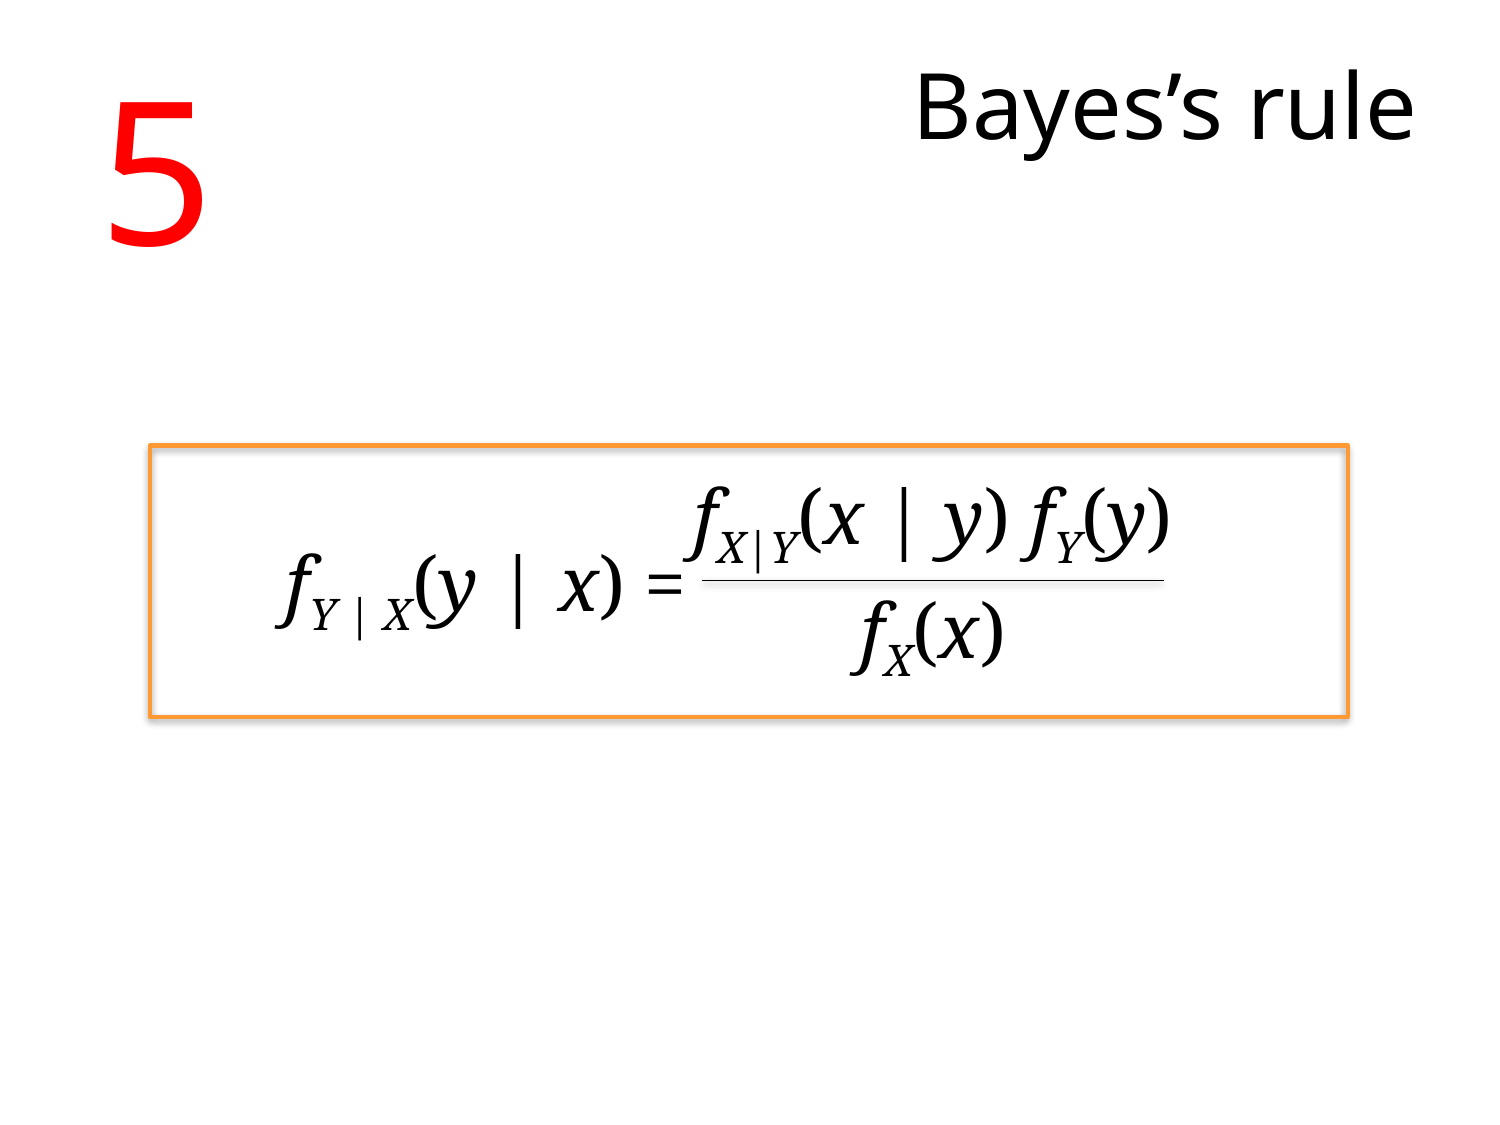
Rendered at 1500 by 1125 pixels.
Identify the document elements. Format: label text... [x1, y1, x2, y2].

text_box [148, 443, 1350, 719]
text_box Bayes’s rule [897, 40, 1433, 165]
text_box 5 [84, 37, 229, 293]
